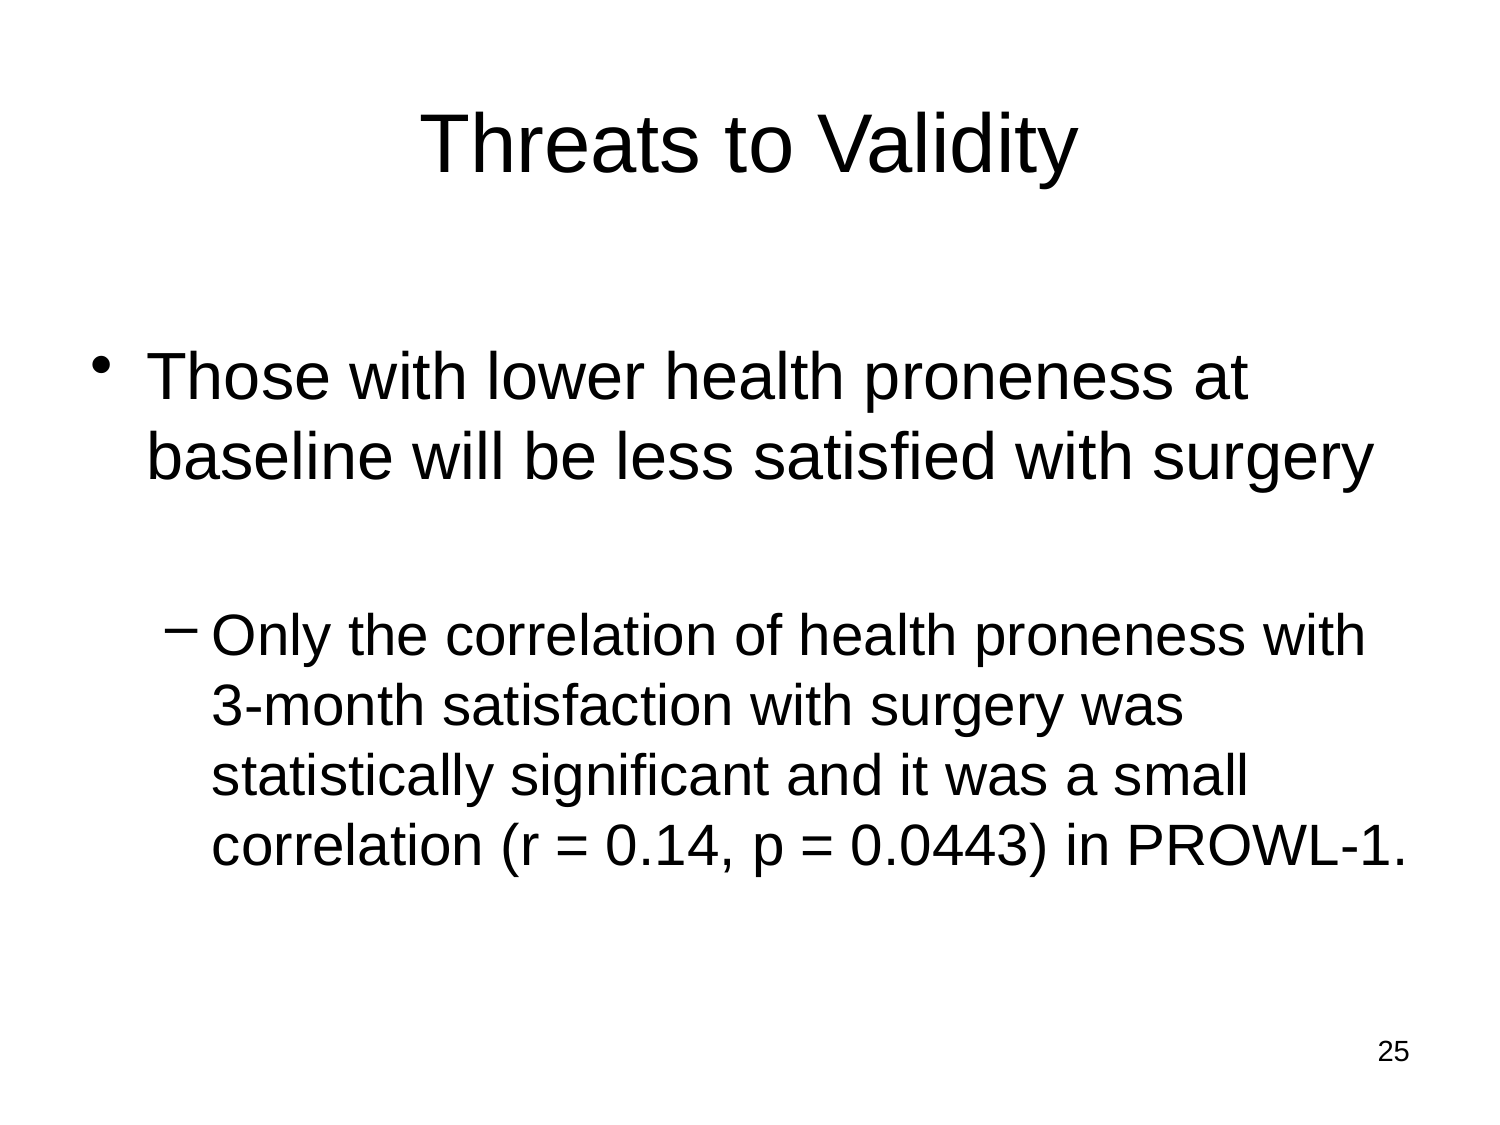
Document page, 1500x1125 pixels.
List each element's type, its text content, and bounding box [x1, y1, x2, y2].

title Threats to Validity [74, 44, 1426, 233]
slide_number 25 [1074, 1024, 1426, 1103]
list Those with lower health proneness at baseline will be less satisfied with surgery Only the correlation of health proneness with 3-month satisfaction with surgery was statistically significant and it was a small correlation (r = 0.14, p = 0.0443) in PROWL-1. [74, 324, 1438, 1068]
